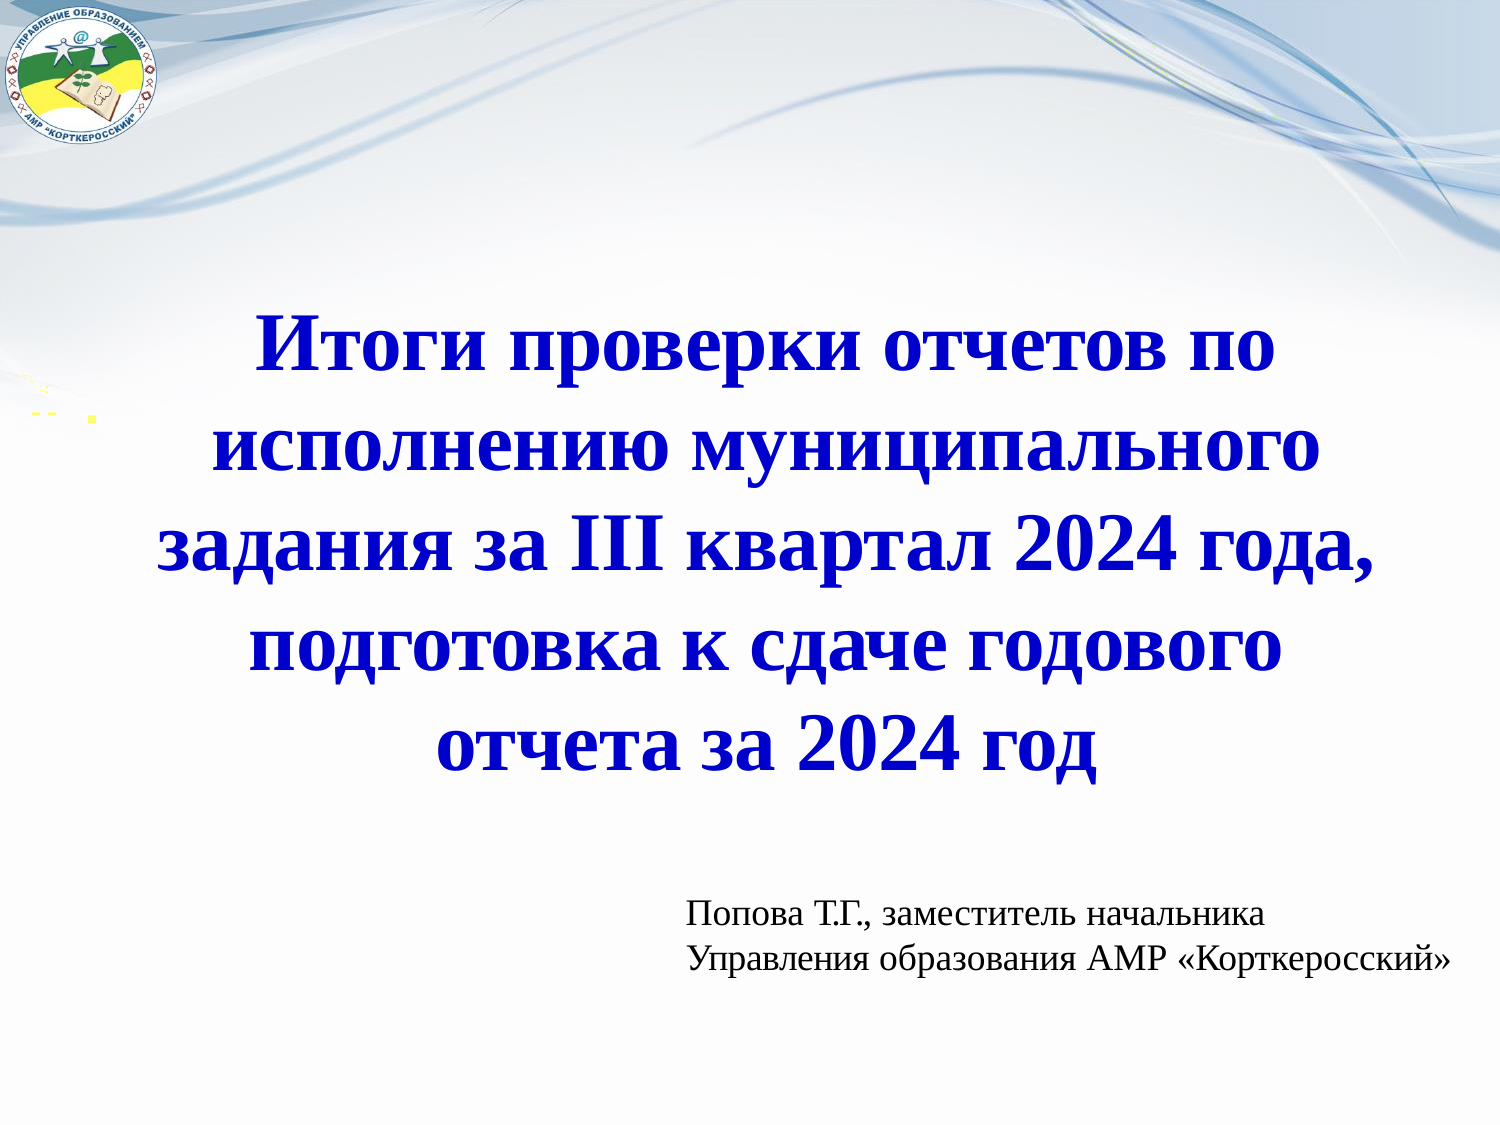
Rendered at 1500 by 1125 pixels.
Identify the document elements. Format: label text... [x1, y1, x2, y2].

picture [0, 0, 1500, 1125]
title Итоги проверки отчетов по исполнению муниципального задания за III квартал 2024 года, подготовка к сдаче годового отчета за 2024 год [145, 285, 1388, 788]
text_box Попова Т.Г., заместитель начальника Управления образования АМР «Корткеросский» [683, 886, 1462, 979]
